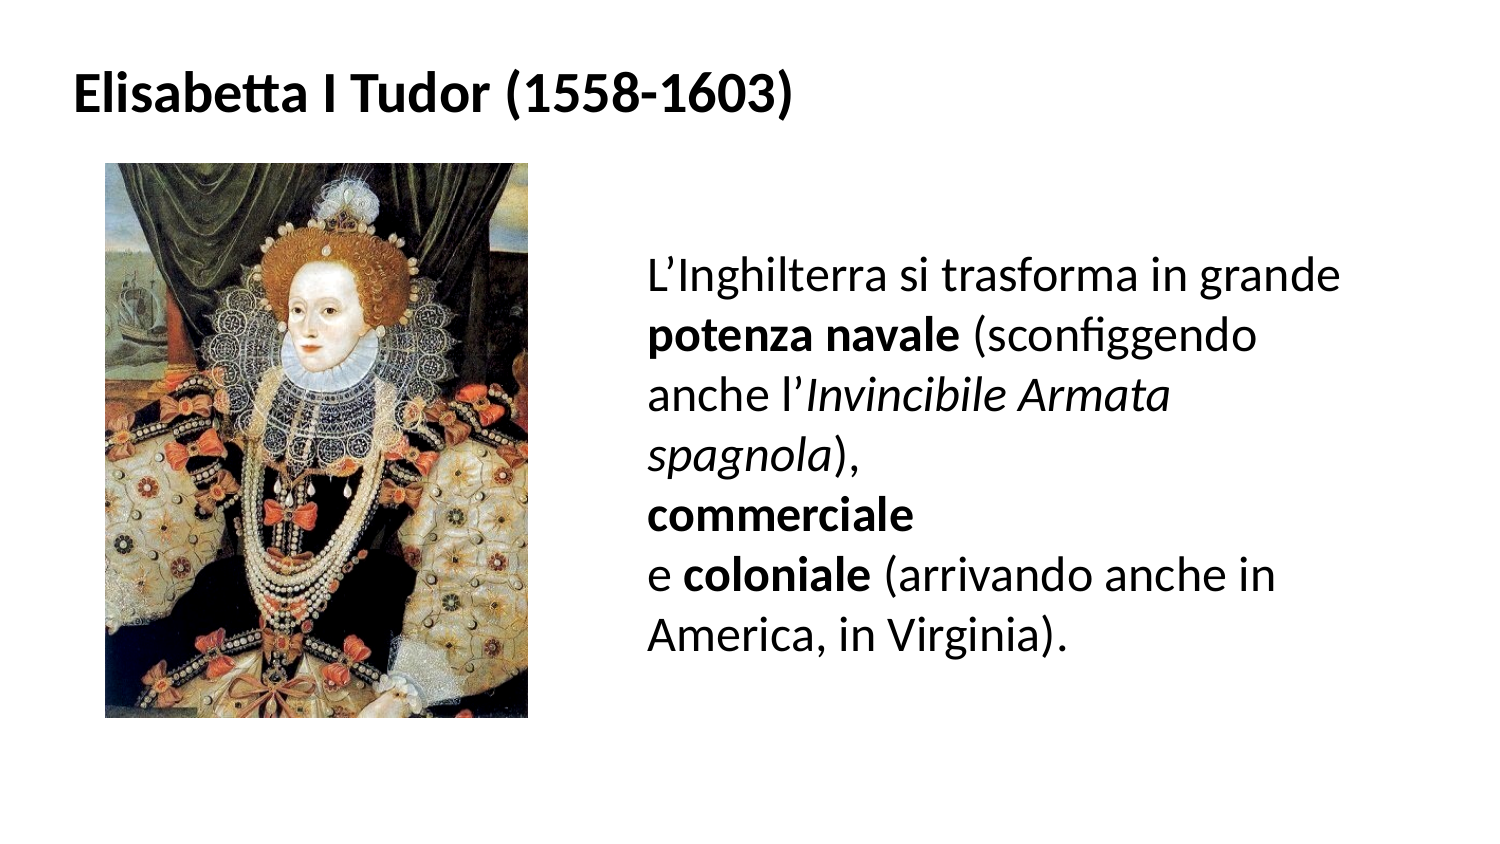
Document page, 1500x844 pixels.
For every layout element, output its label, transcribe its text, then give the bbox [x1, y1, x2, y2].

picture [105, 163, 528, 719]
text_box Elisabetta I Tudor (1558-1603) [58, 46, 891, 132]
text_box L’Inghilterra si trasforma in grande potenza navale (sconfiggendo anche l’Invincibile Armata spagnola), commerciale e coloniale (arrivando anche in America, in Virginia). [632, 234, 1383, 670]
